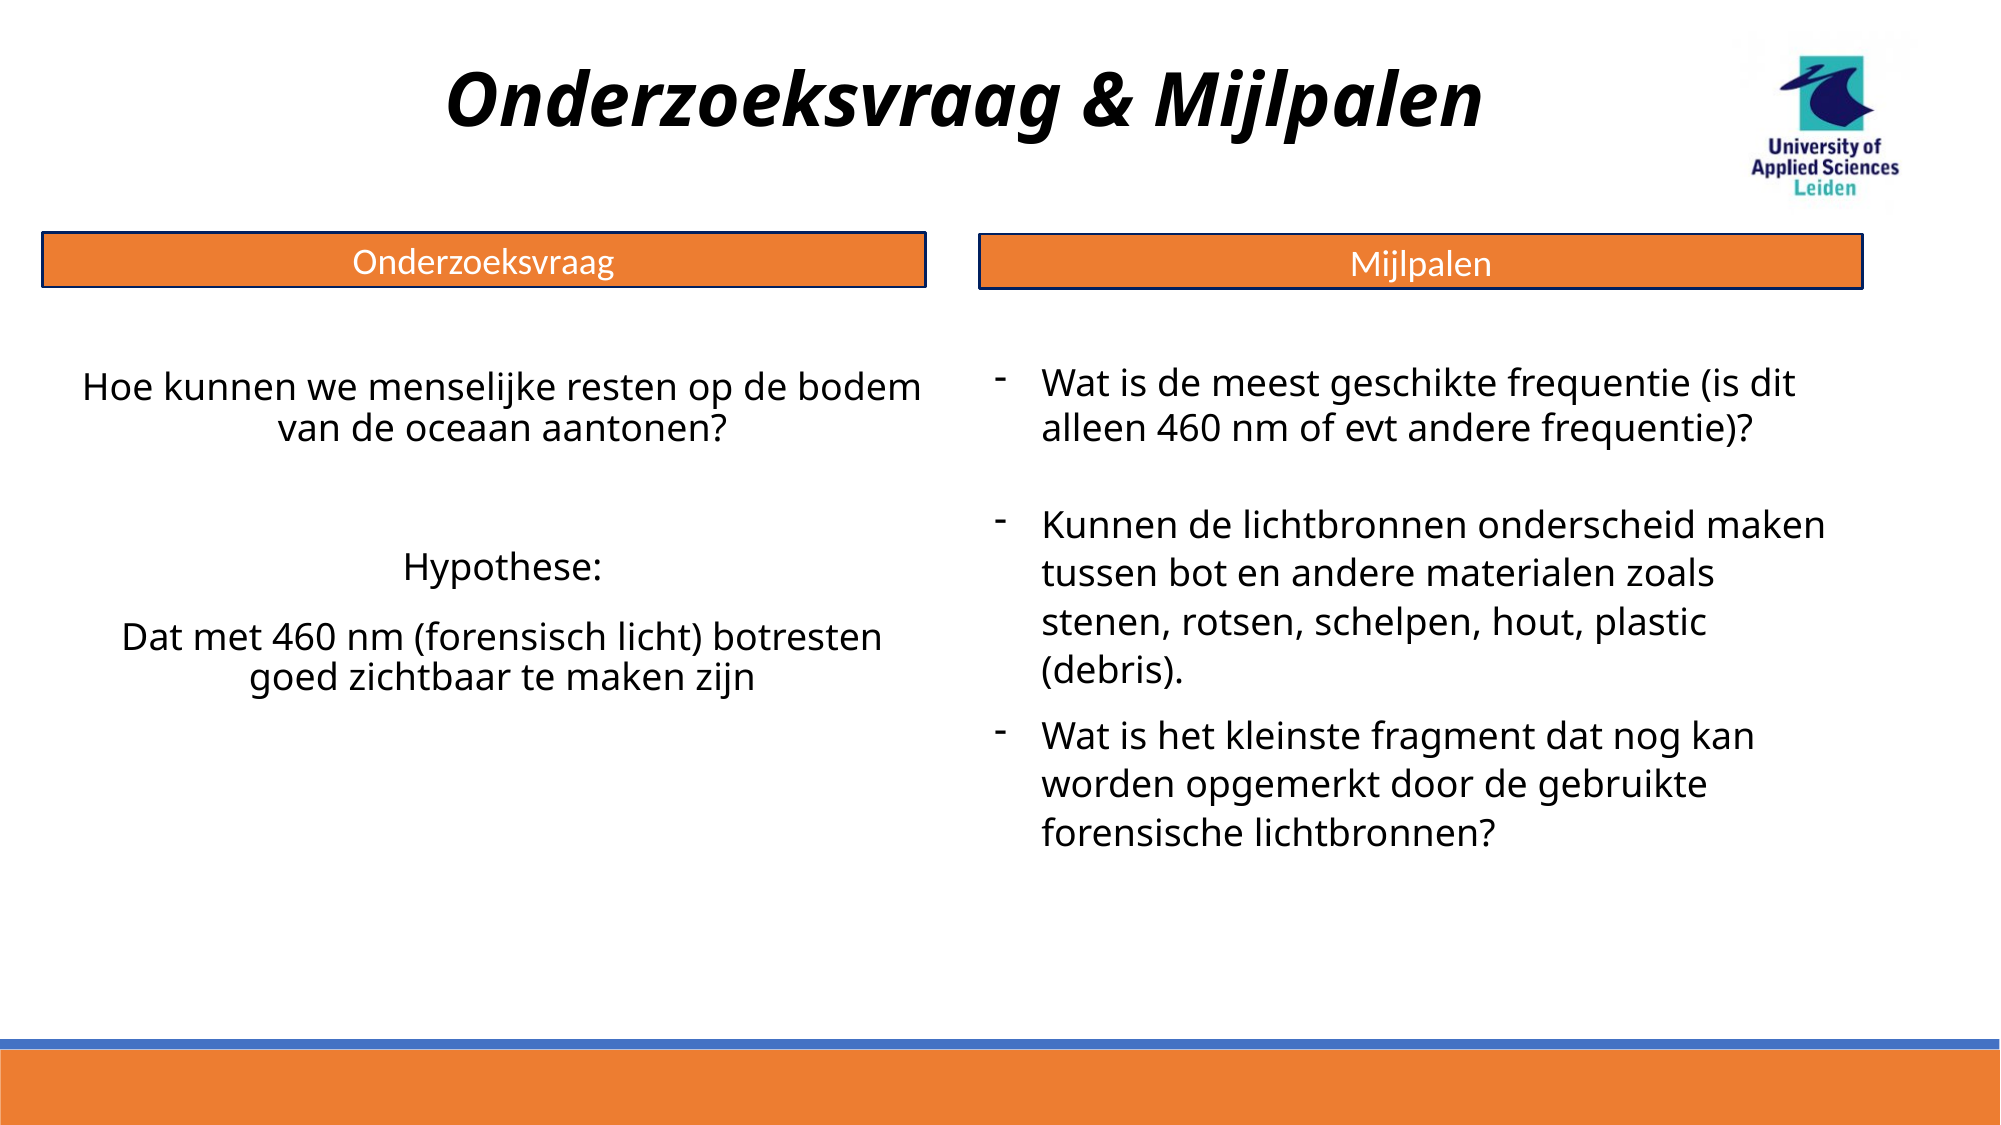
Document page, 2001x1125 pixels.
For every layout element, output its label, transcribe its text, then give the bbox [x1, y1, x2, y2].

text_box Onderzoeksvraag & Mijlpalen [241, 43, 1689, 149]
text_box Wat is de meest geschikte frequentie (is dit alleen 460 nm of evt andere frequentie)? Kunnen de lichtbronnen onderscheid maken tussen bot en andere materialen zoals stenen, rotsen, schelpen, hout, plastic (debris). Wat is het kleinste fragment dat nog kan worden opgemerkt door de gebruikte forensische lichtbronnen? [979, 351, 1863, 1047]
text_box Onderzoeksvraag [41, 231, 927, 288]
text_box Mijlpalen [978, 233, 1864, 290]
text_box Hoe kunnen we menselijke resten op de bodem van de oceaan aantonen? Hypothese: Dat met 460 nm (forensisch licht) botresten goed zichtbaar te maken zijn [61, 287, 944, 943]
picture [1707, 31, 1942, 215]
